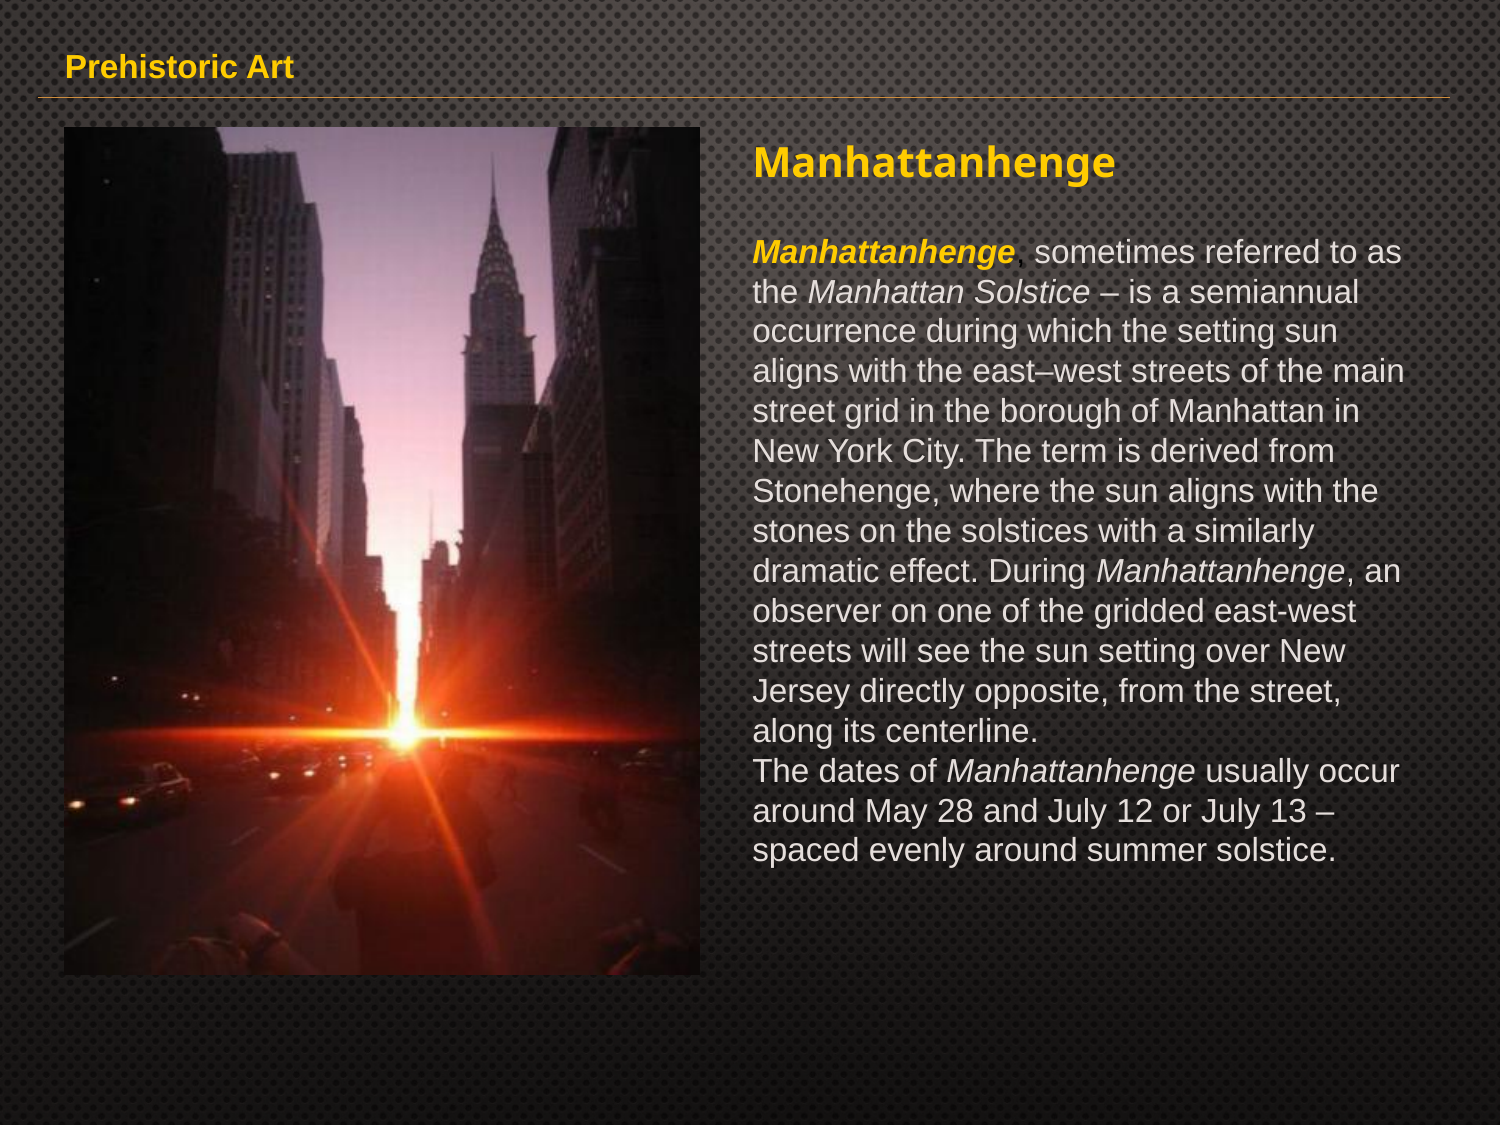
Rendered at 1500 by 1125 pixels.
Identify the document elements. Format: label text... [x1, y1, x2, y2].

picture [63, 126, 701, 976]
text_box Manhattanhenge Manhattanhenge, sometimes referred to as the Manhattan Solstice – is a semiannual occurrence during which the setting sun aligns with the east–west streets of the main street grid in the borough of Manhattan in New York City. The term is derived from Stonehenge, where the sun aligns with the stones on the solstices with a similarly dramatic effect. During Manhattanhenge, an observer on one of the gridded east-west streets will see the sun setting over New Jersey directly opposite, from the street, along its centerline. The dates of Manhattanhenge usually occur around May 28 and July 12 or July 13 – spaced evenly around summer solstice. [737, 128, 1438, 940]
